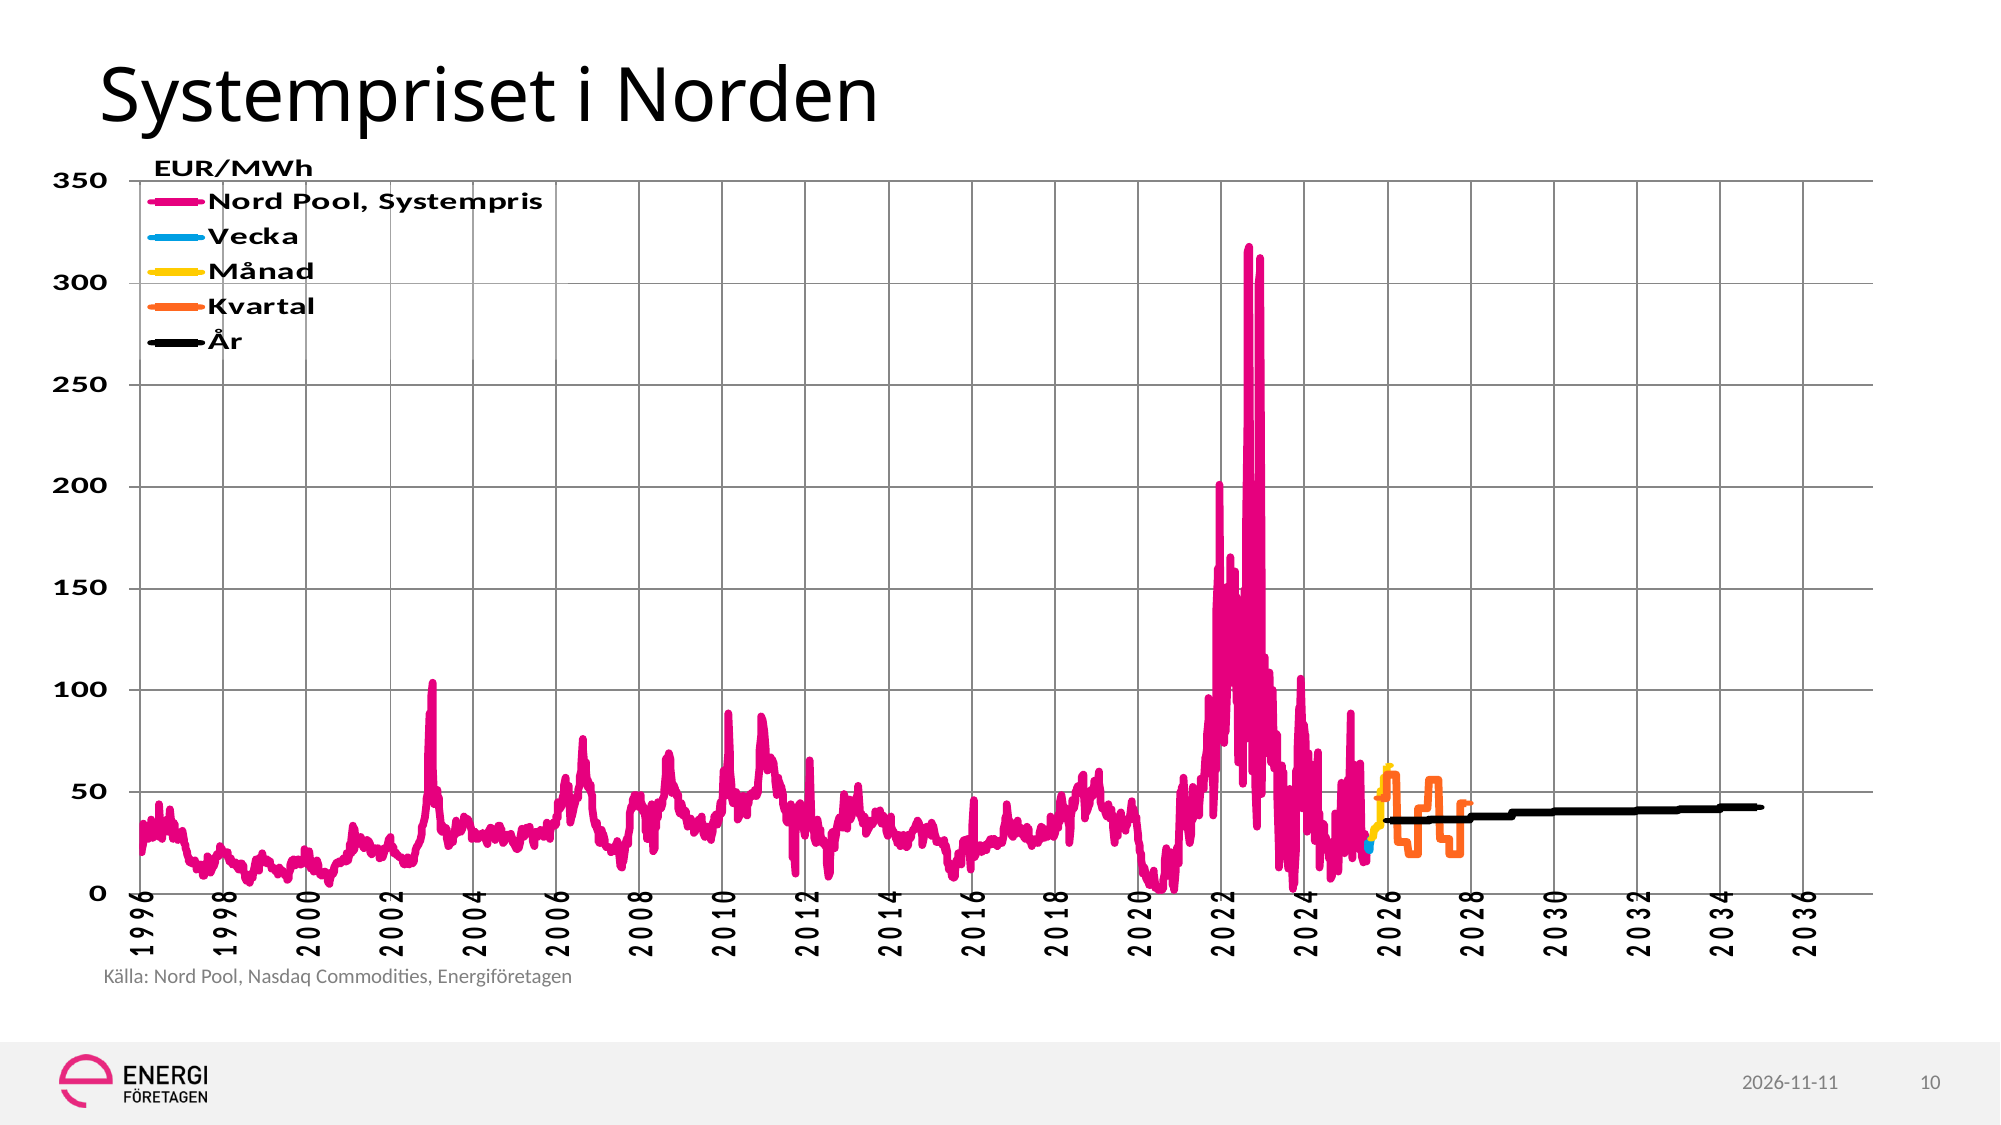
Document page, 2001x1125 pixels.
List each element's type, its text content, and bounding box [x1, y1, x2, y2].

title Systempriset i Norden [99, 30, 1900, 136]
picture [35, 139, 1962, 968]
picture [59, 1054, 207, 1108]
slide_number 10 [1882, 1068, 1941, 1099]
text_box Källa: Nord Pool, Nasdaq Commodities, Energiföretagen [103, 979, 1229, 993]
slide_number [1742, 1068, 1854, 1099]
